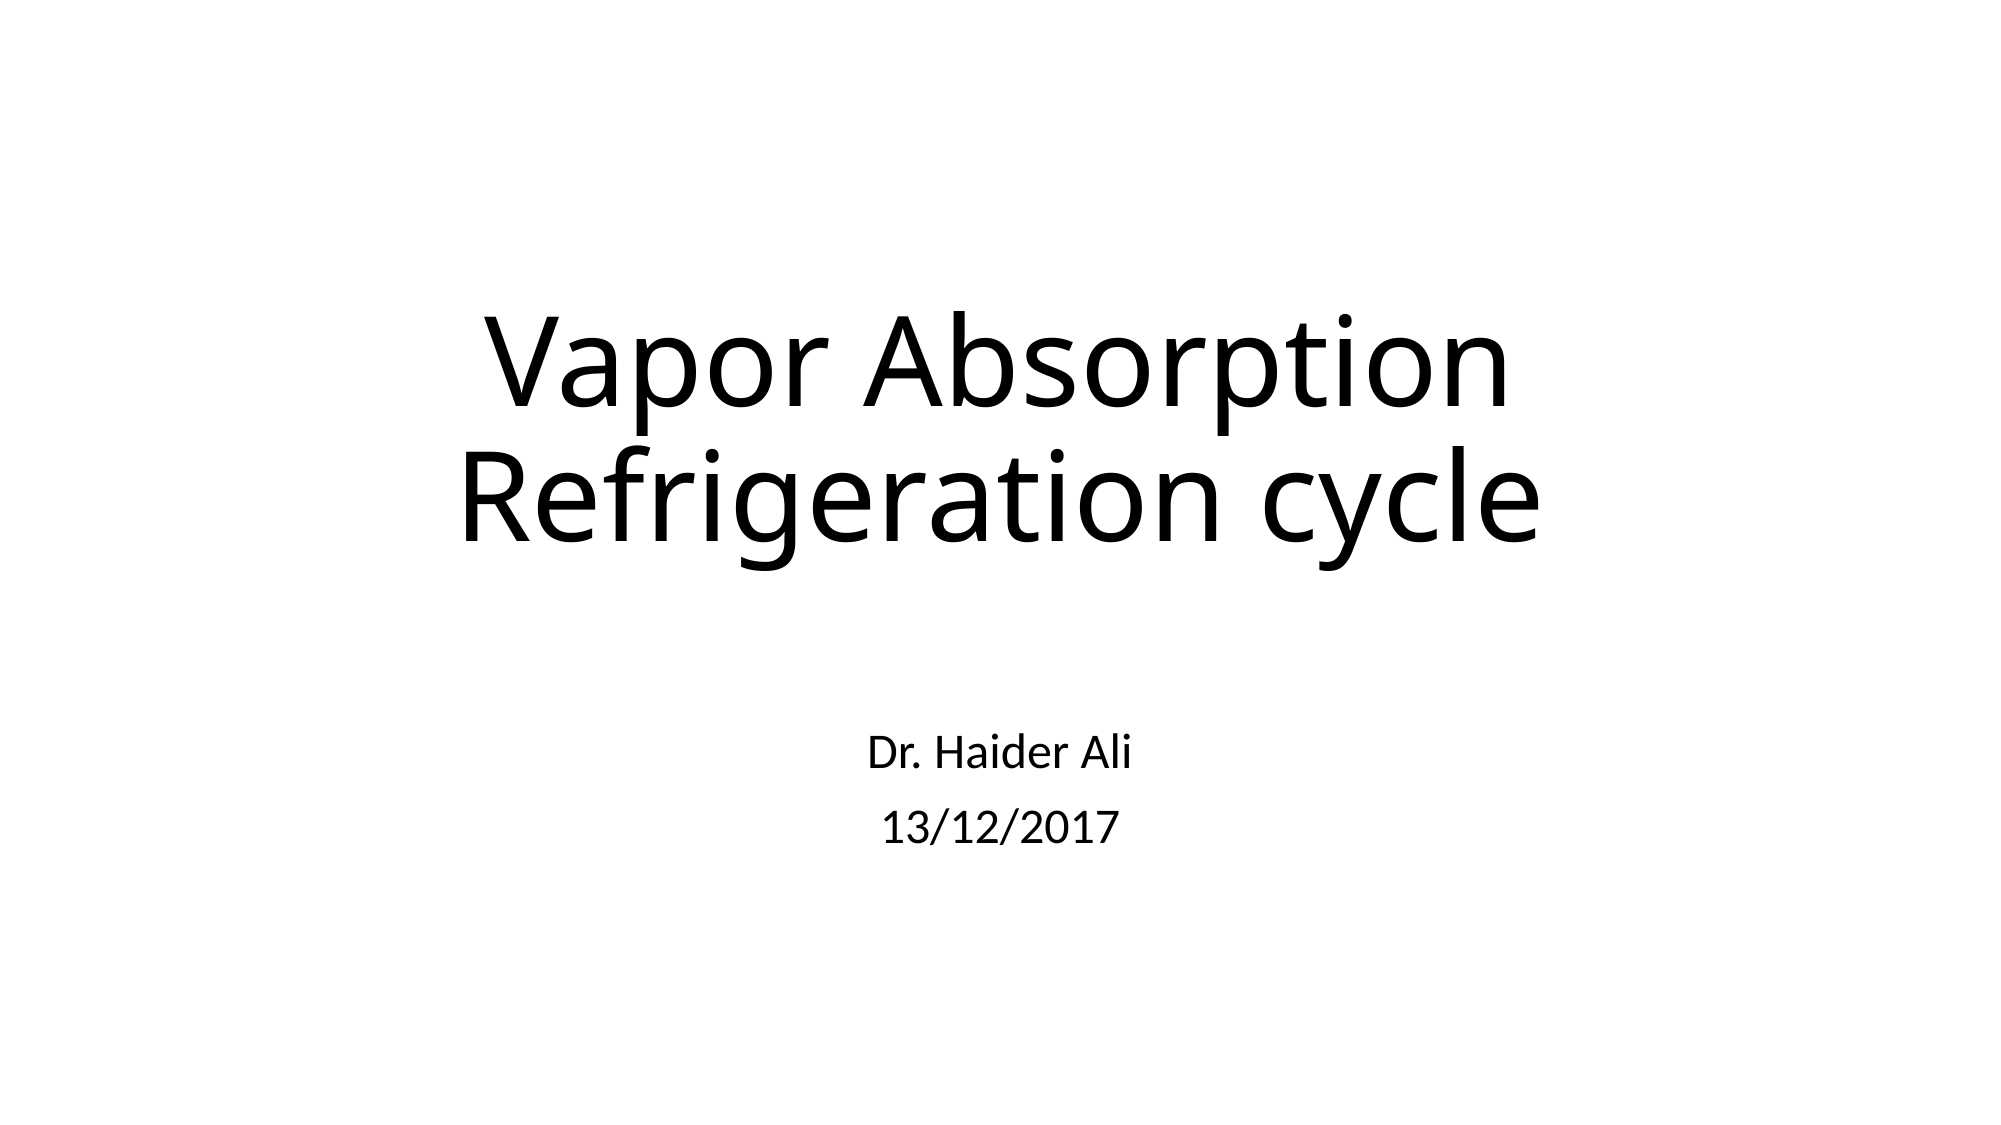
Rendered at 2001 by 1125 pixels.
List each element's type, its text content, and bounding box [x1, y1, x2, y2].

subtitle Dr. Haider Ali 13/12/2017 [249, 717, 1750, 990]
title Vapor Absorption Refrigeration cycle [249, 184, 1750, 576]
